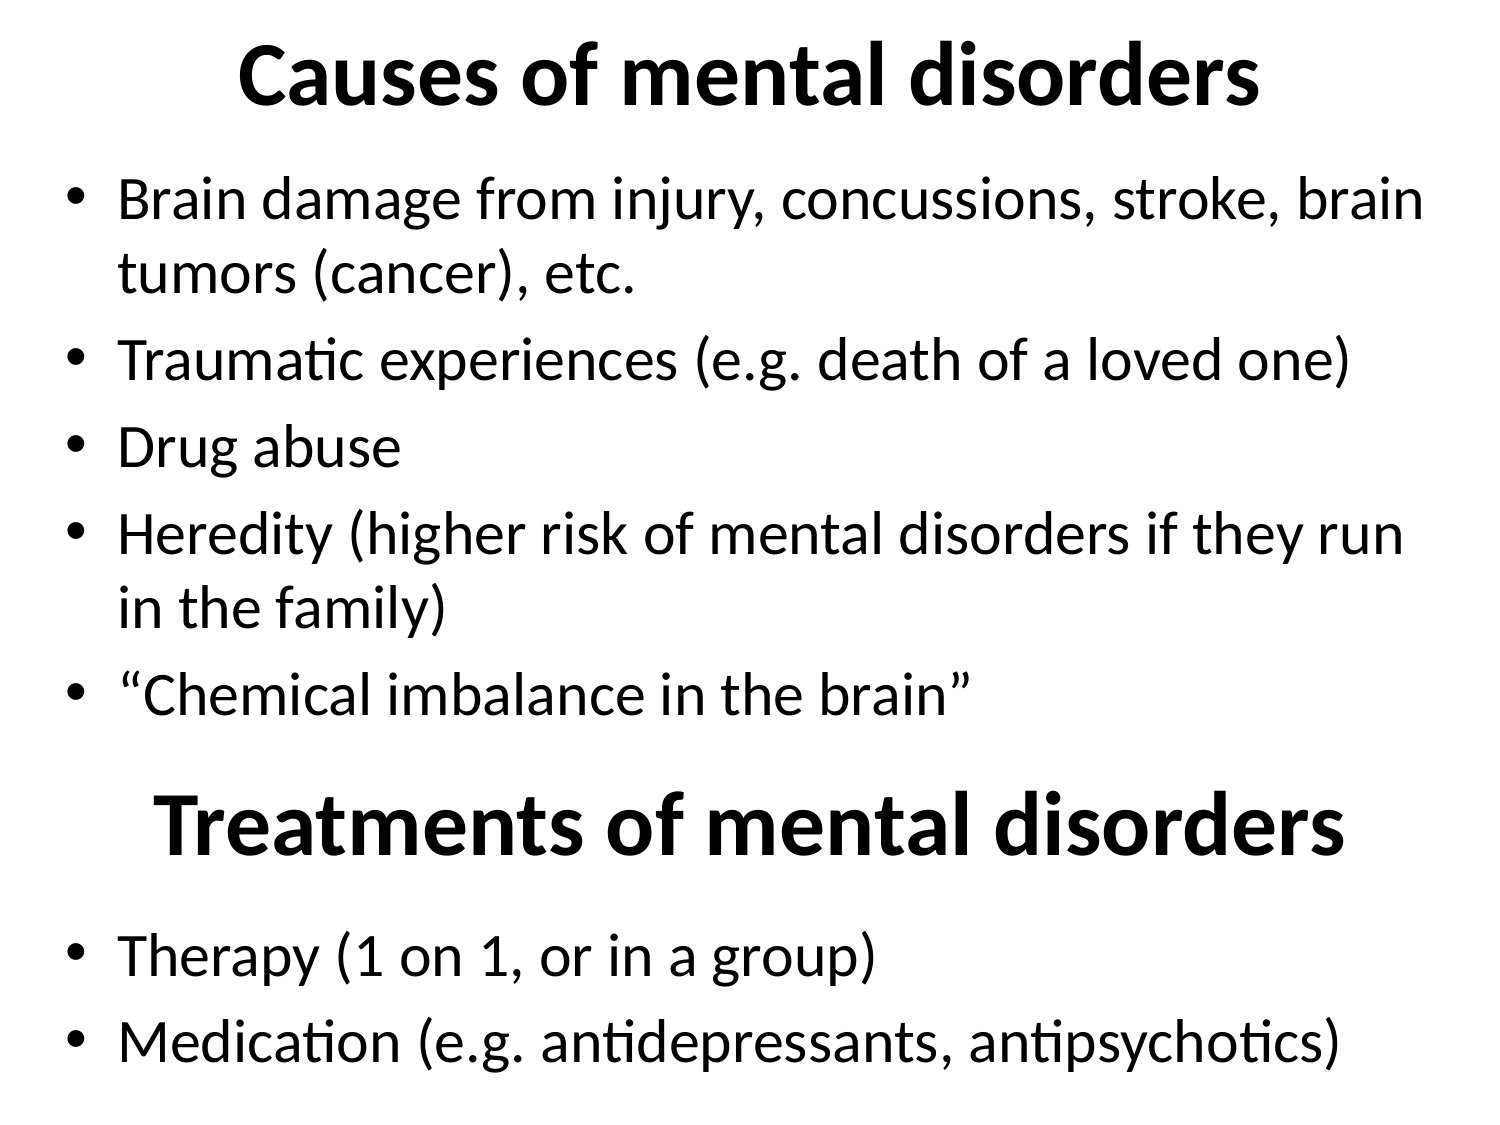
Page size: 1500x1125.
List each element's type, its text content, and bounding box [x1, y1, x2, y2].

text_box Treatments of mental disorders [24, 725, 1475, 913]
title Causes of mental disorders [24, 0, 1475, 163]
list Brain damage from injury, concussions, stroke, brain tumors (cancer), etc. Traumatic experiences (e.g. death of a loved one) Drug abuse Heredity (higher risk of mental disorders if they run in the family) “Chemical imbalance in the brain” Therapy (1 on 1, or in a group) Medication (e.g. antidepressants, antipsychotics) [50, 913, 1475, 1088]
list Brain damage from injury, concussions, stroke, brain tumors (cancer), etc. Traumatic experiences (e.g. death of a loved one) Drug abuse Heredity (higher risk of mental disorders if they run in the family) “Chemical imbalance in the brain” Therapy (1 on 1, or in a group) Medication (e.g. antidepressants, antipsychotics) [50, 149, 1475, 725]
